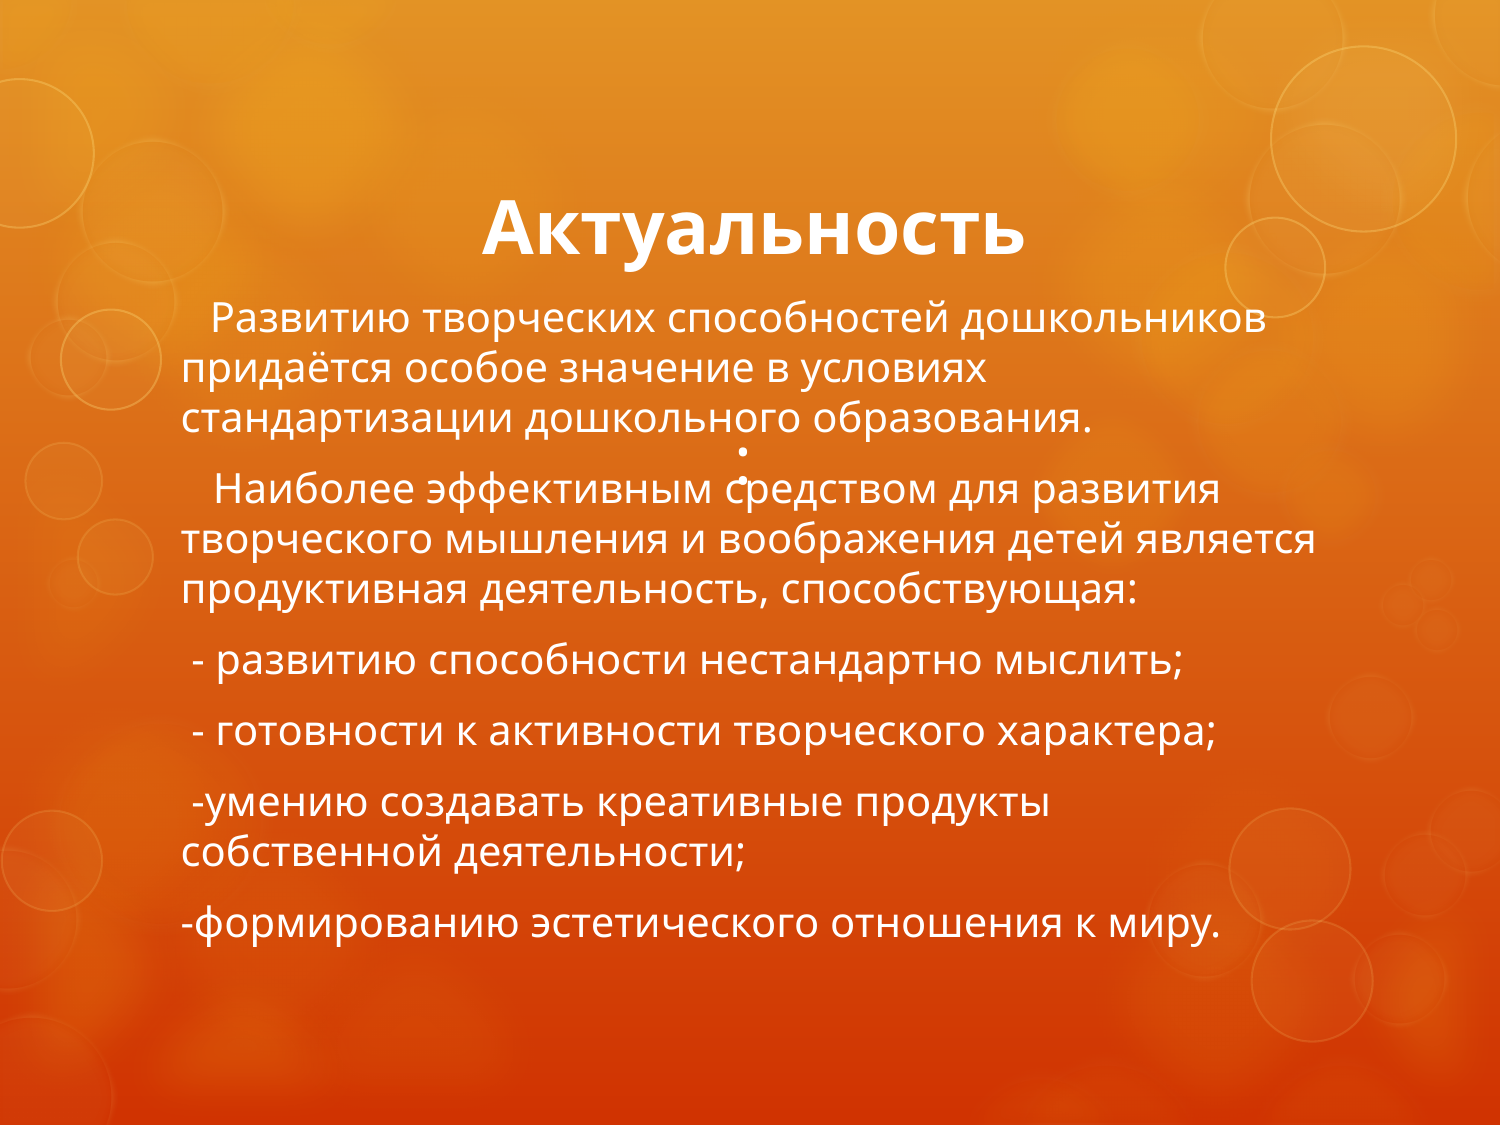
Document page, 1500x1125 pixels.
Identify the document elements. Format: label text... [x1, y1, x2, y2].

list Актуальность Развитию творческих способностей дошкольников придаётся особое значение в условиях стандартизации дошкольного образования. Наиболее эффективным средством для развития творческого мышления и воображения детей является продуктивная деятельность, способствующая: - развитию способности нестандартно мыслить; - готовности к активности творческого характера; -умению создавать креативные продукты собственной деятельности; -формированию эстетического отношения к миру. [165, 66, 1335, 1059]
title : [159, 90, 165, 906]
